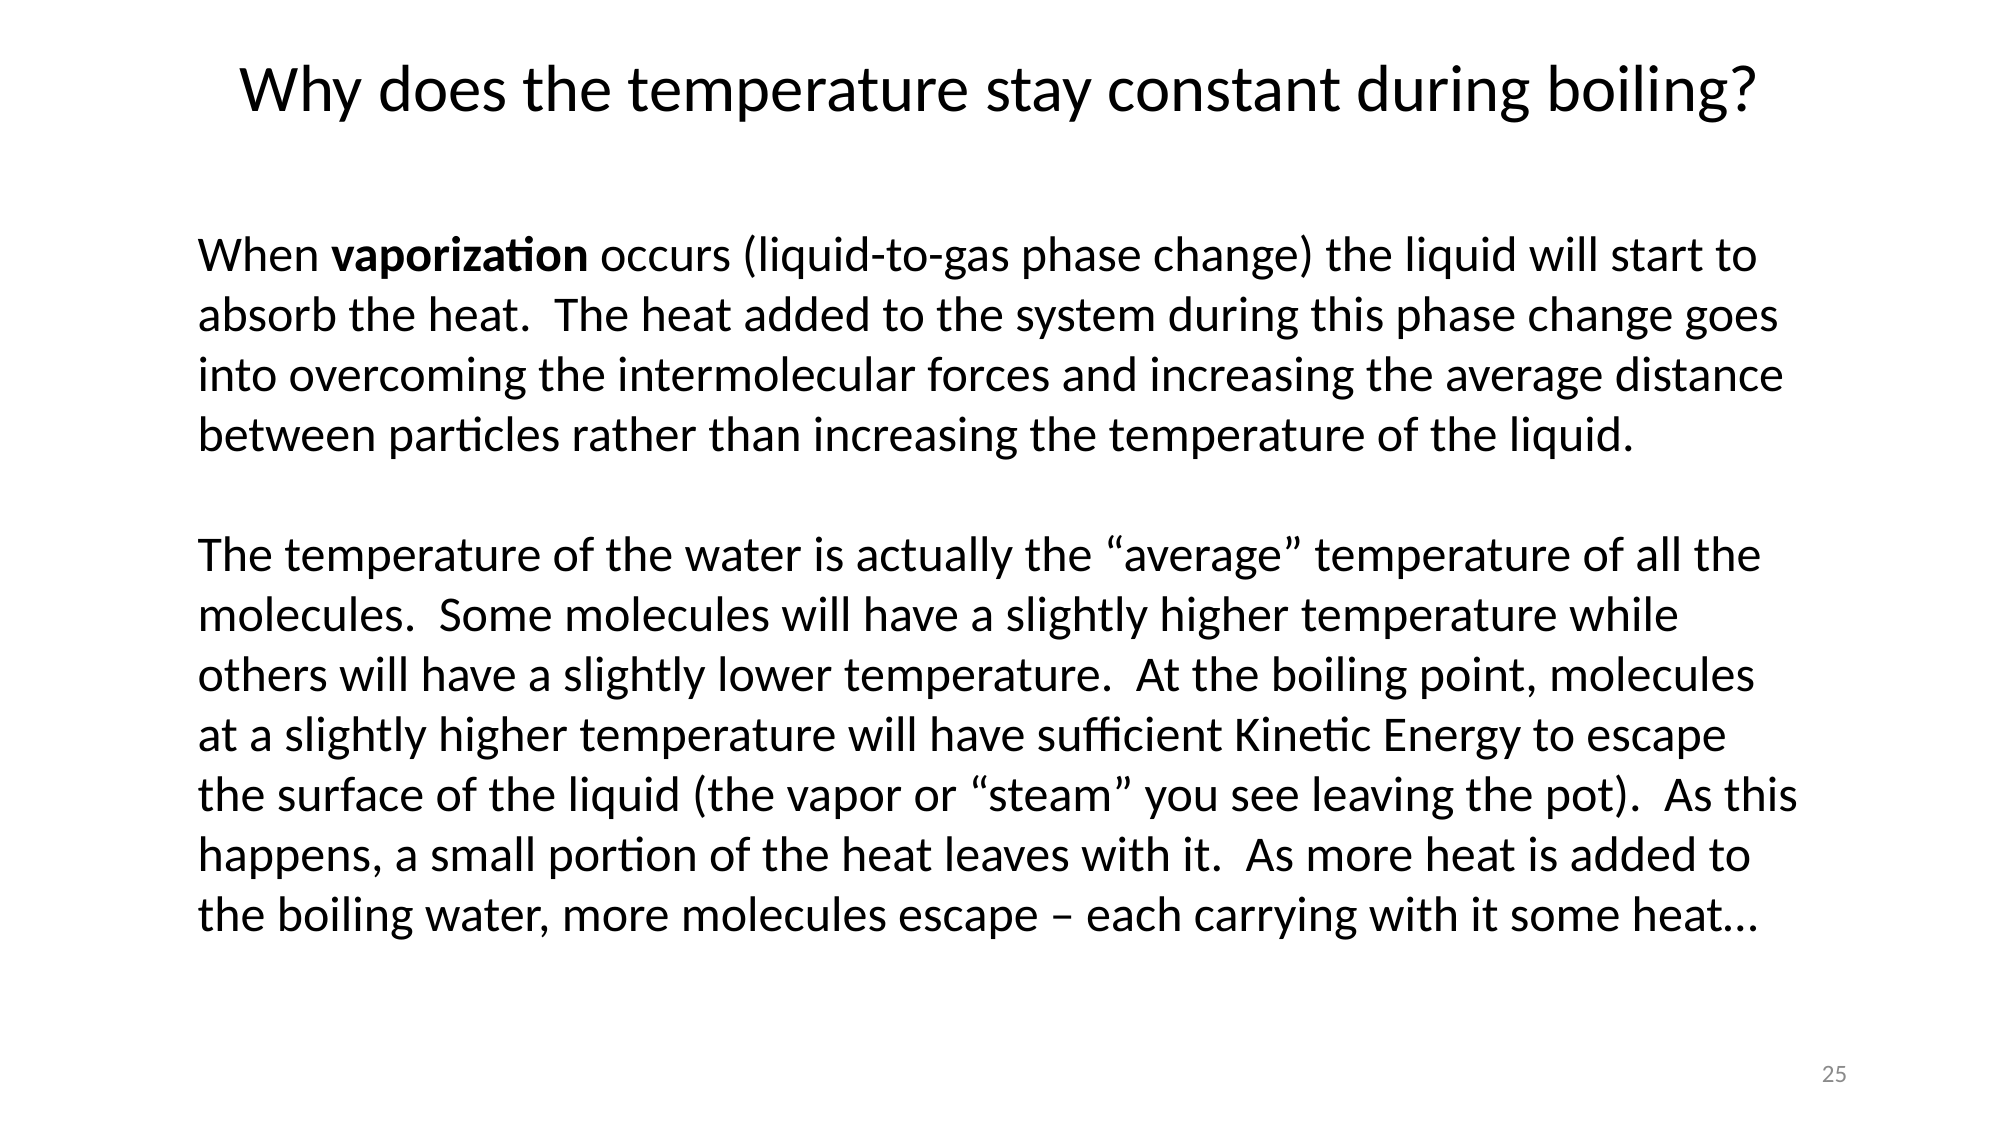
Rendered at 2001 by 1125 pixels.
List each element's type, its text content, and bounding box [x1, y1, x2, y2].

slide_number 25 [1412, 1042, 1863, 1103]
text_box When vaporization occurs (liquid-to-gas phase change) the liquid will start to absorb the heat. The heat added to the system during this phase change goes into overcoming the intermolecular forces and increasing the average distance between particles rather than increasing the temperature of the liquid. The temperature of the water is actually the “average” temperature of all the molecules. Some molecules will have a slightly higher temperature while others will have a slightly lower temperature. At the boiling point, molecules at a slightly higher temperature will have sufficient Kinetic Energy to escape the surface of the liquid (the vapor or “steam” you see leaving the pot). As this happens, a small portion of the heat leaves with it. As more heat is added to the boiling water, more molecules escape – each carrying with it some heat… [183, 214, 1817, 949]
text_box Why does the temperature stay constant during boiling? [139, 37, 1861, 132]
